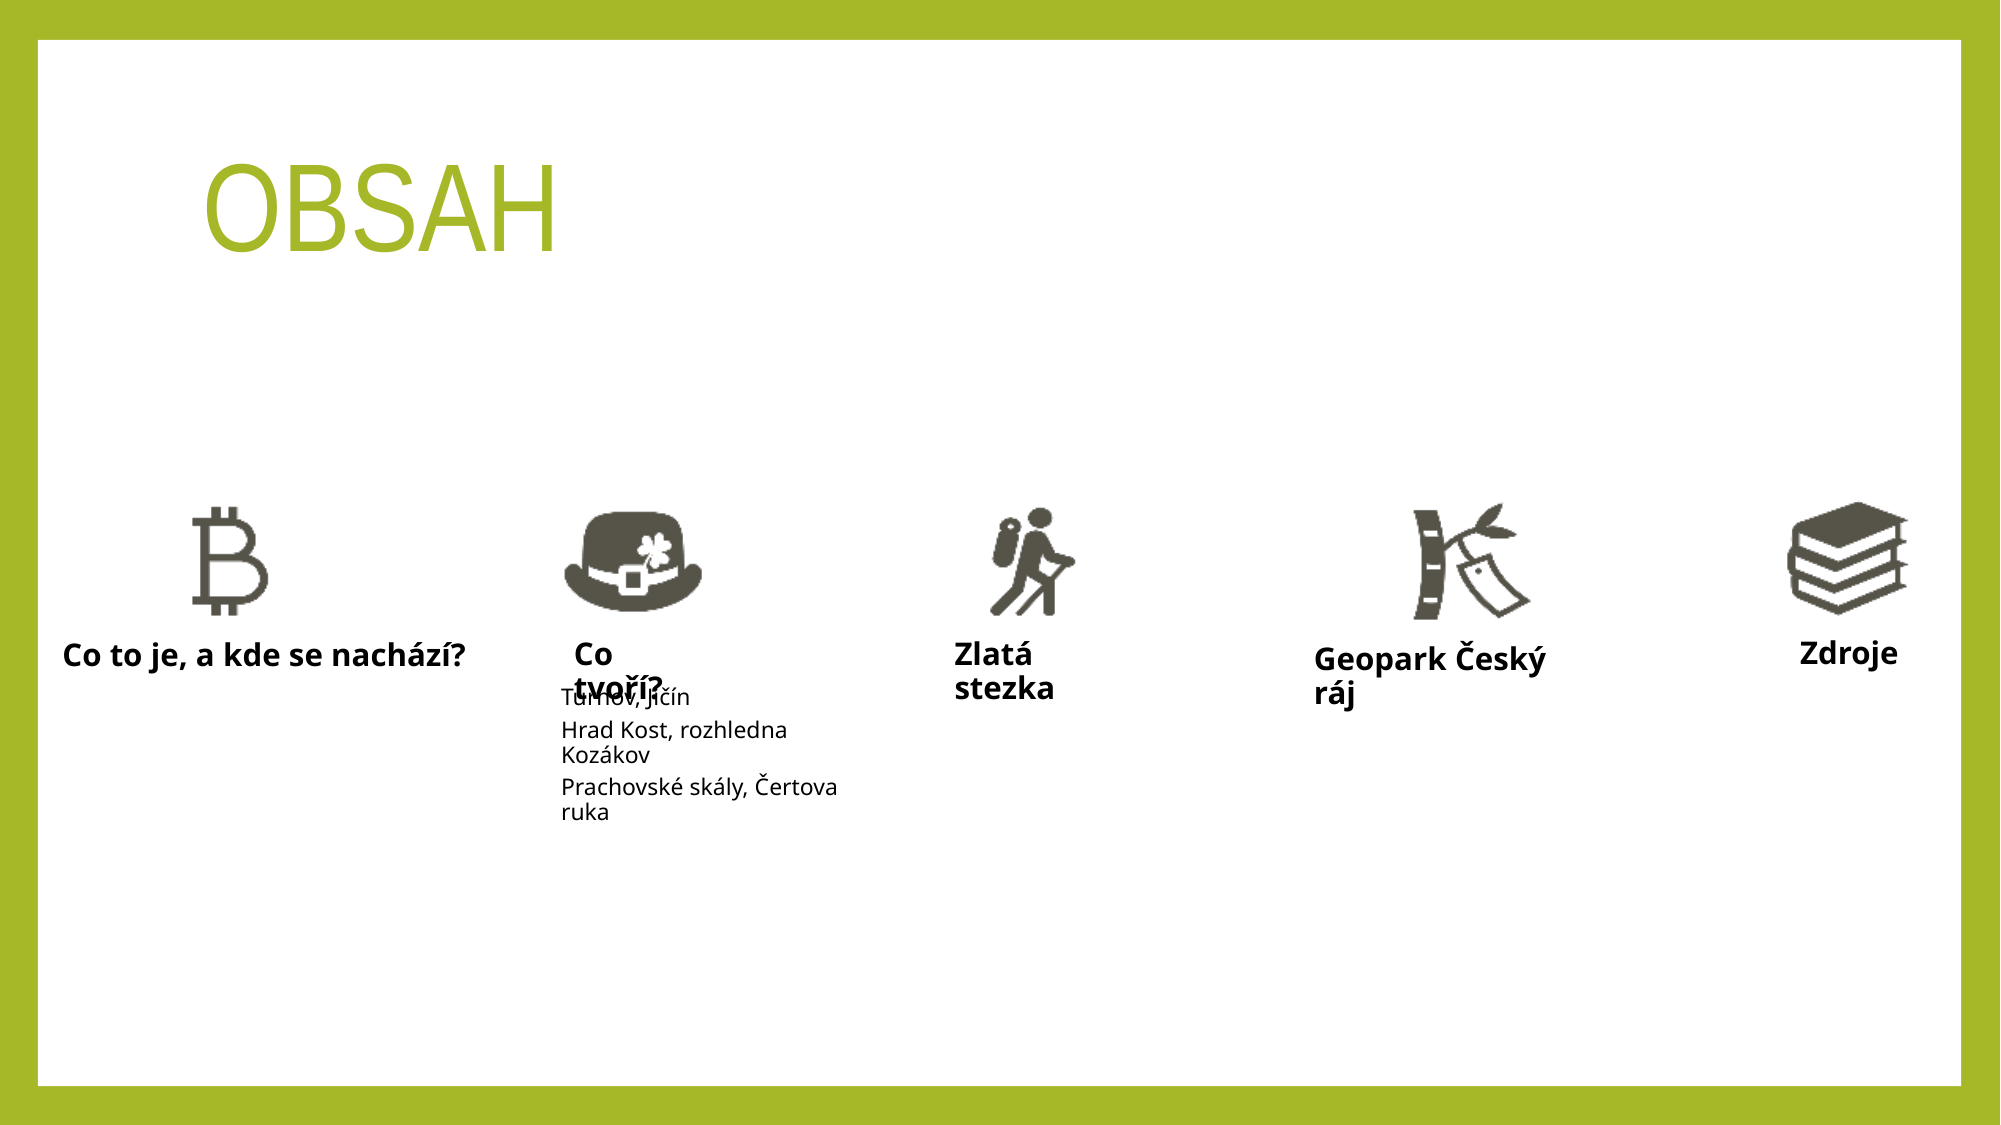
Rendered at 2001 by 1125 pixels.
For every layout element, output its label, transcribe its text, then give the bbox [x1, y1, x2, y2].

title OBSAH [187, 99, 1808, 275]
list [39, 276, 1958, 1086]
